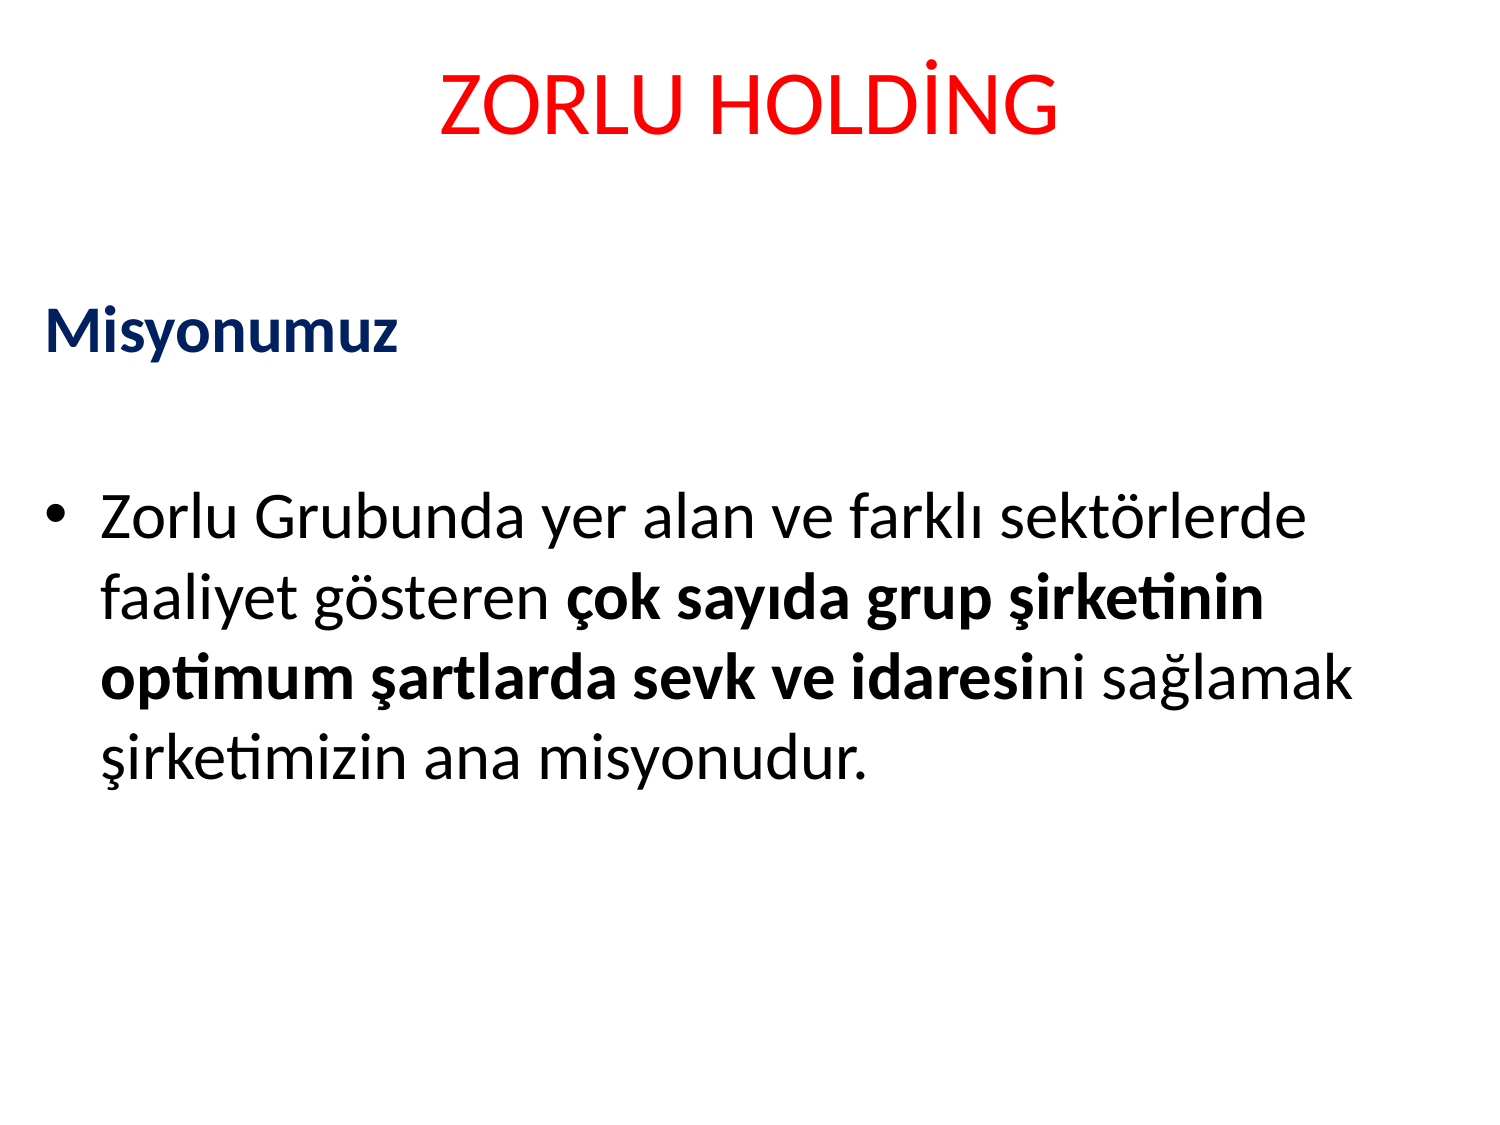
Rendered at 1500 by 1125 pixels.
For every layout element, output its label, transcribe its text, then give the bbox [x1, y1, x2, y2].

list Misyonumuz Zorlu Grubunda yer alan ve farklı sektörlerde faaliyet gösteren çok sayıda grup şirketinin optimum şartlarda sevk ve idaresini sağlamak şirketimizin ana misyonudur. [29, 184, 1471, 1094]
title ZORLU HOLDİNG [75, 4, 1425, 184]
